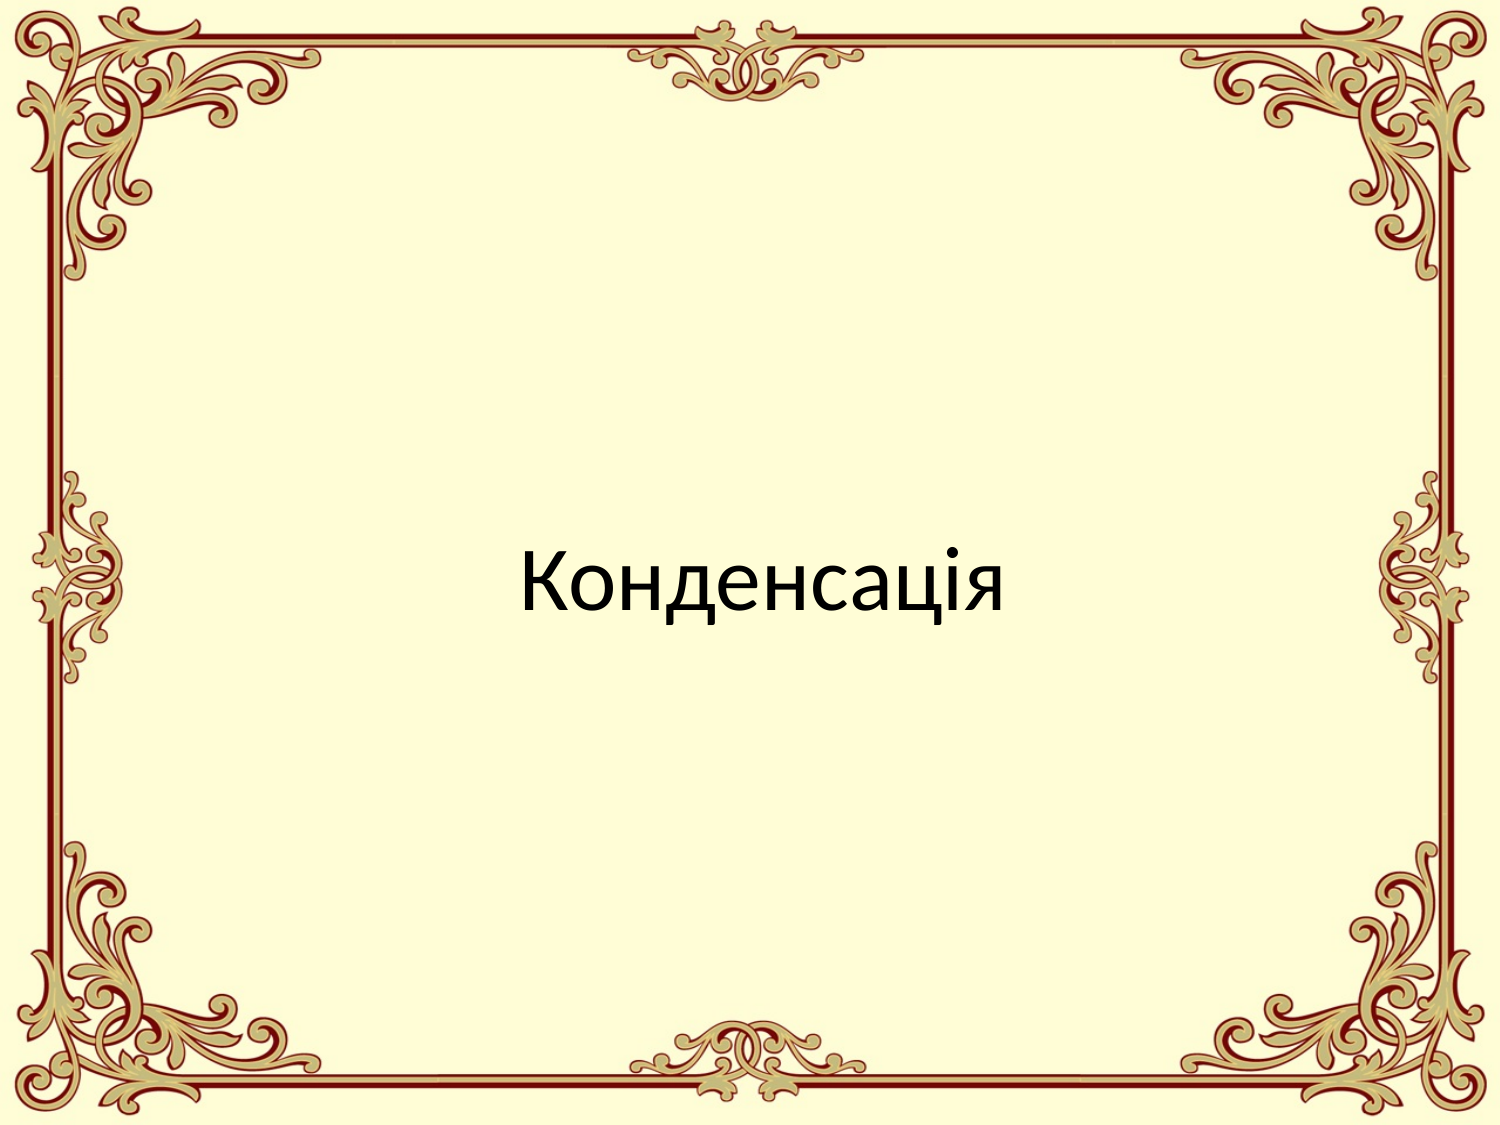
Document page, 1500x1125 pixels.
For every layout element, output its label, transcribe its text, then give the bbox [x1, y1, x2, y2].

picture [0, 0, 1500, 1125]
title Конденсація [88, 479, 1439, 668]
